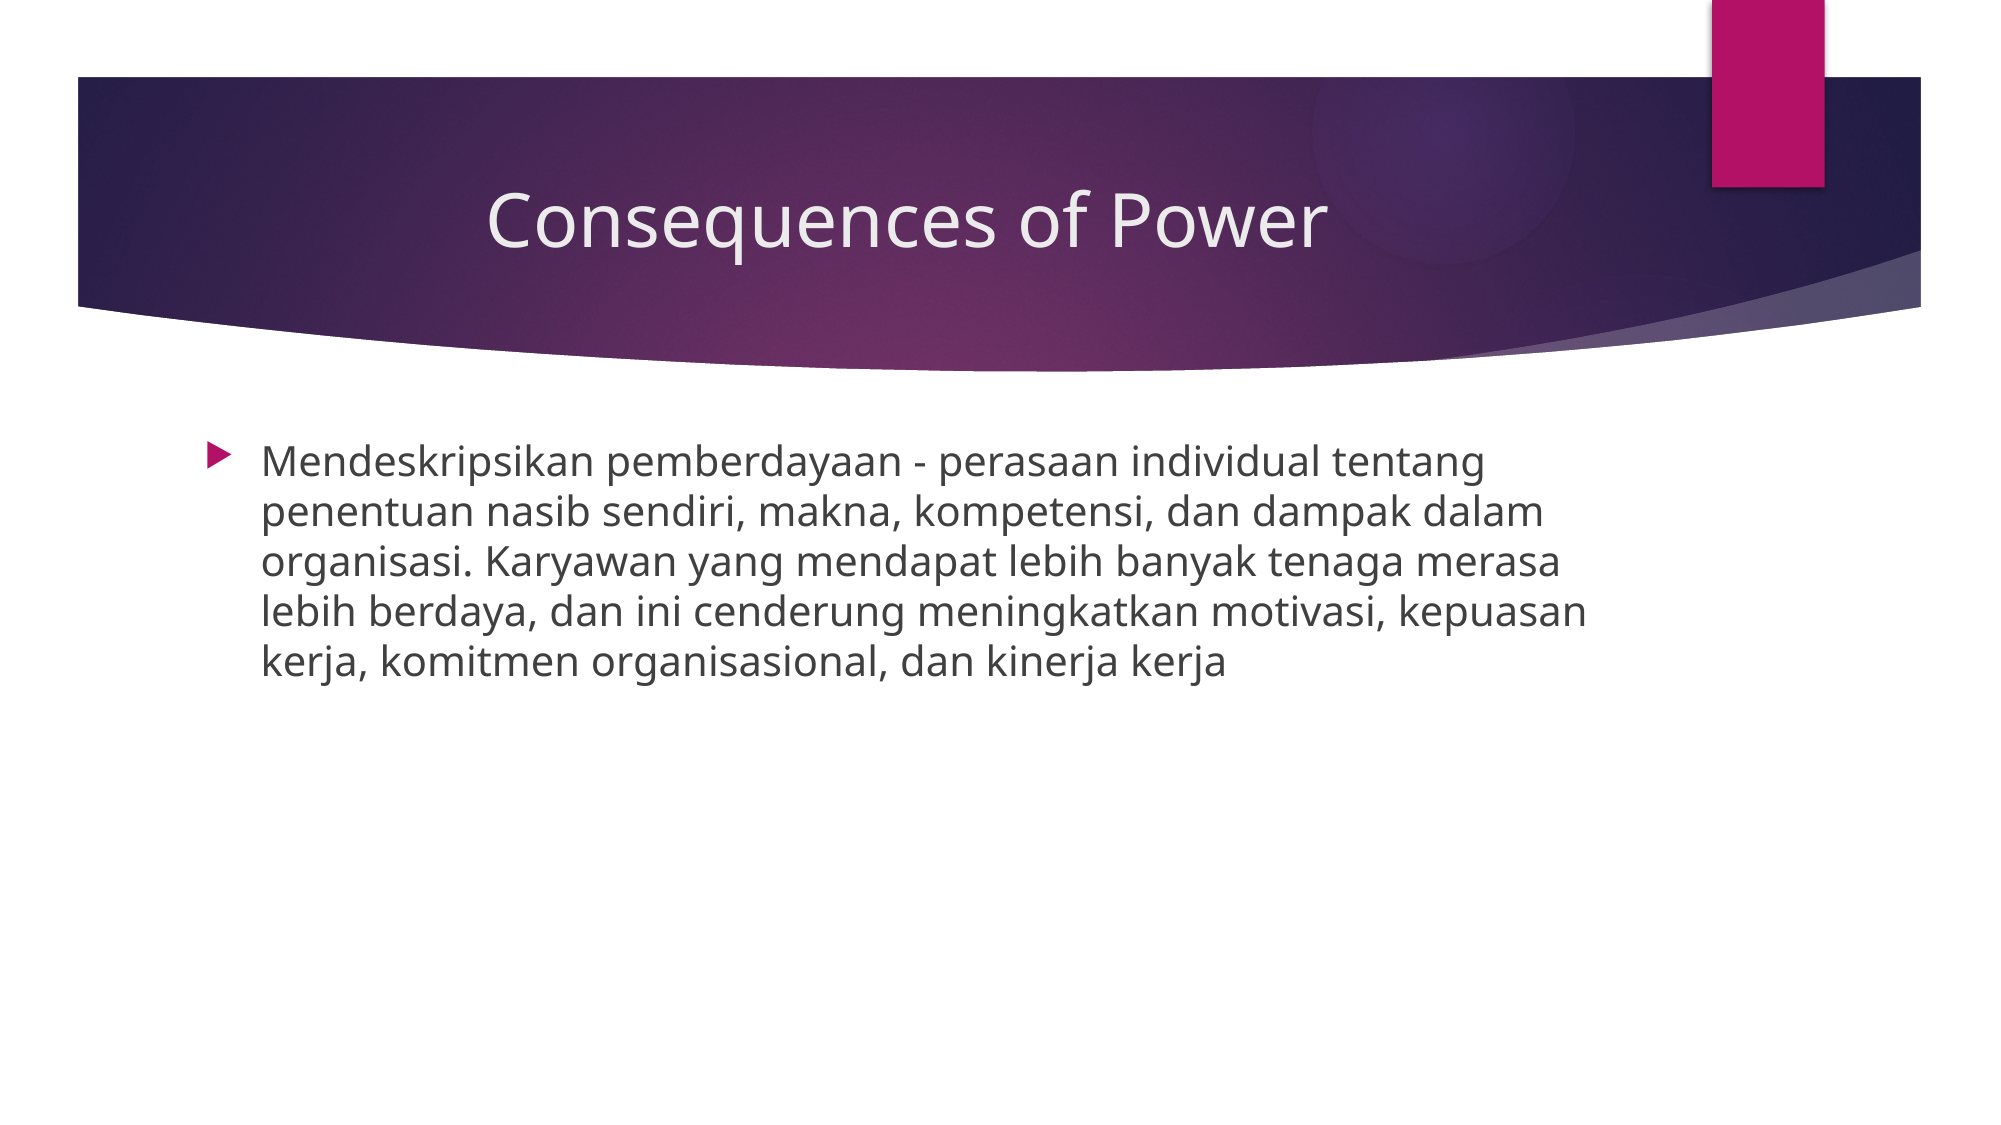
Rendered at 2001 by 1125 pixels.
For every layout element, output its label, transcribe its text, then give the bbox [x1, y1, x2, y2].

title Consequences of Power [189, 159, 1627, 276]
list Mendeskripsikan pemberdayaan - perasaan individual tentang penentuan nasib sendiri, makna, kompetensi, dan dampak dalam organisasi. Karyawan yang mendapat lebih banyak tenaga merasa lebih berdaya, dan ini cenderung meningkatkan motivasi, kepuasan kerja, komitmen organisasional, dan kinerja kerja [189, 427, 1638, 988]
